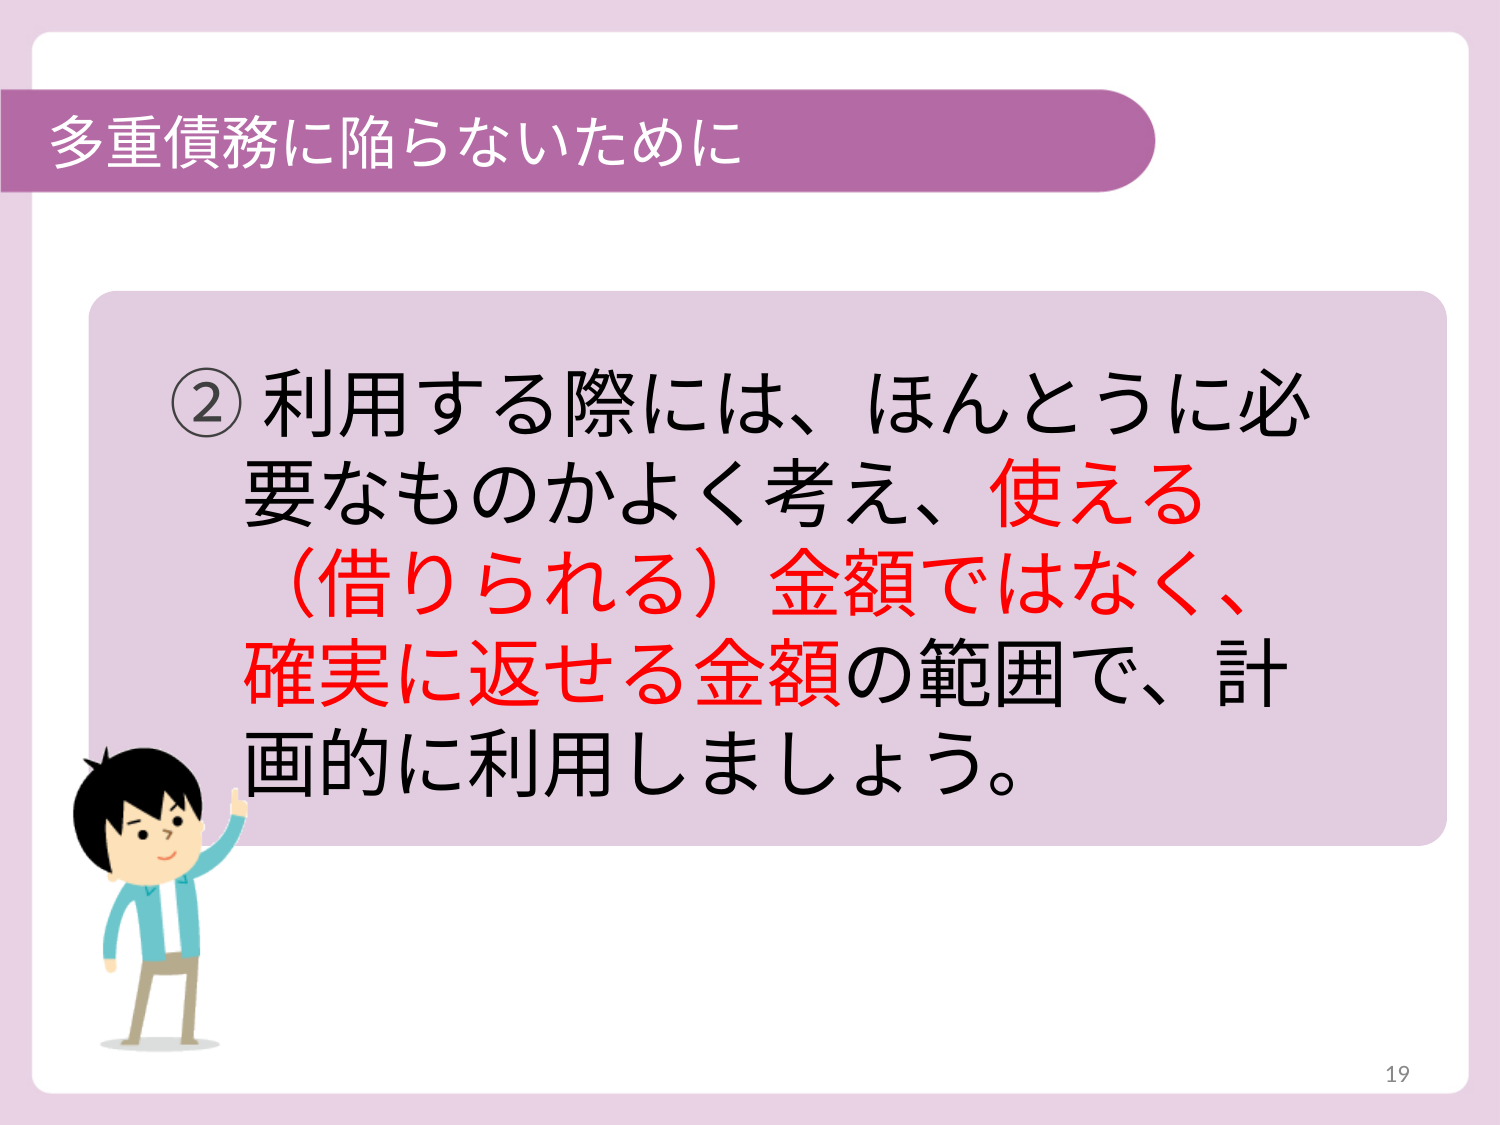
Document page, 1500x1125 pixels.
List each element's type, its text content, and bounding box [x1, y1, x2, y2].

picture [0, 0, 1500, 1125]
text_box 多重債務に陥らないために [32, 98, 846, 184]
slide_number 18 [1074, 1042, 1425, 1103]
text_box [88, 290, 1448, 847]
